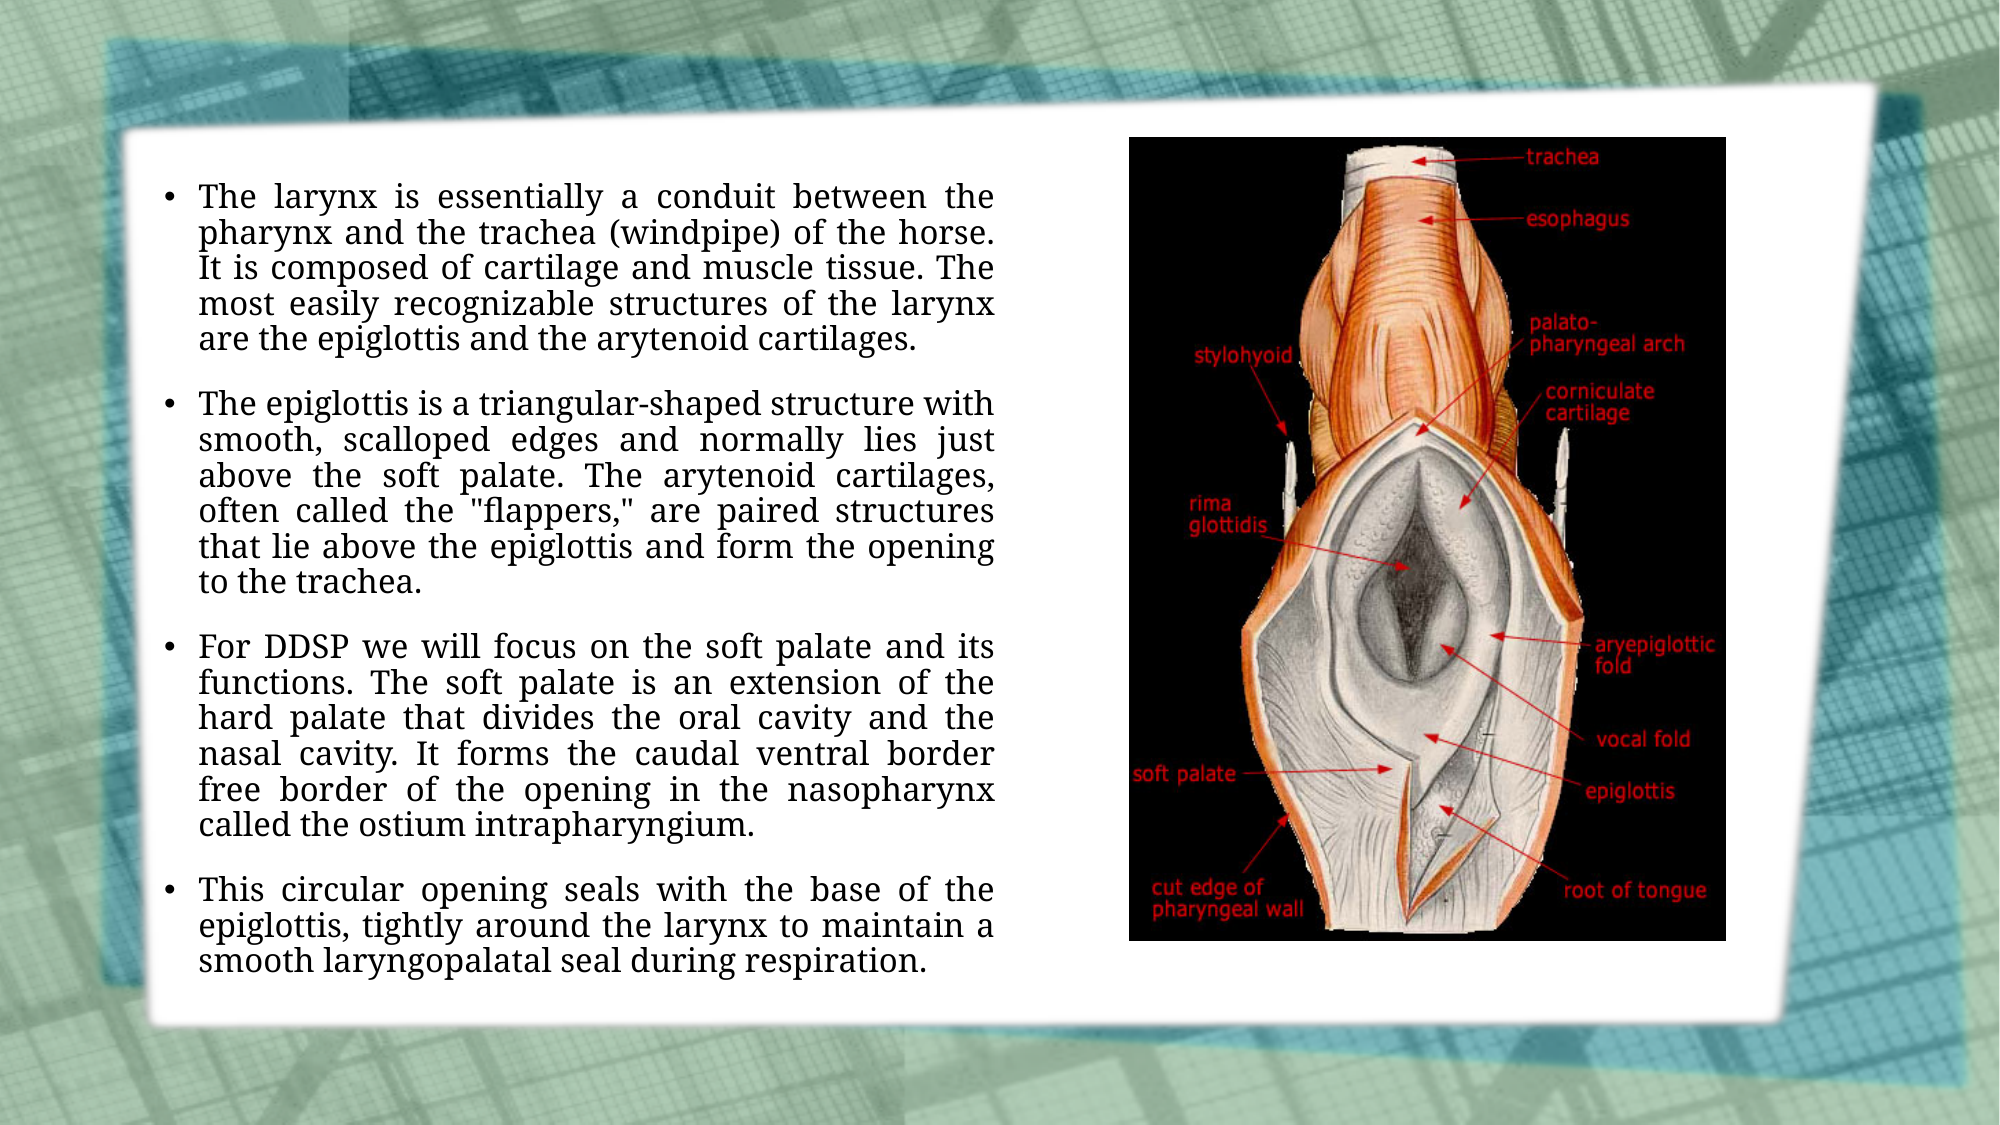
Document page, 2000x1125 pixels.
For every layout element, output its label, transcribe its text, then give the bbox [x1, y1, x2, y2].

picture [0, 0, 2000, 1125]
list The larynx is essentially a conduit between the pharynx and the trachea (windpipe) of the horse. It is composed of cartilage and muscle tissue. The most easily recognizable structures of the larynx are the epiglottis and the arytenoid cartilages. The epiglottis is a triangular-shaped structure with smooth, scalloped edges and normally lies just above the soft palate. The arytenoid cartilages, often called the "flappers," are paired structures that lie above the epiglottis and form the opening to the trachea. For DDSP we will focus on the soft palate and its functions. The soft palate is an extension of the hard palate that divides the oral cavity and the nasal cavity. It forms the caudal ventral border free border of the opening in the nasopharynx called the ostium intrapharyngium. This circular opening seals with the base of the epiglottis, tightly around the larynx to maintain a smooth laryngopalatal seal during respiration. [149, 172, 1012, 1000]
